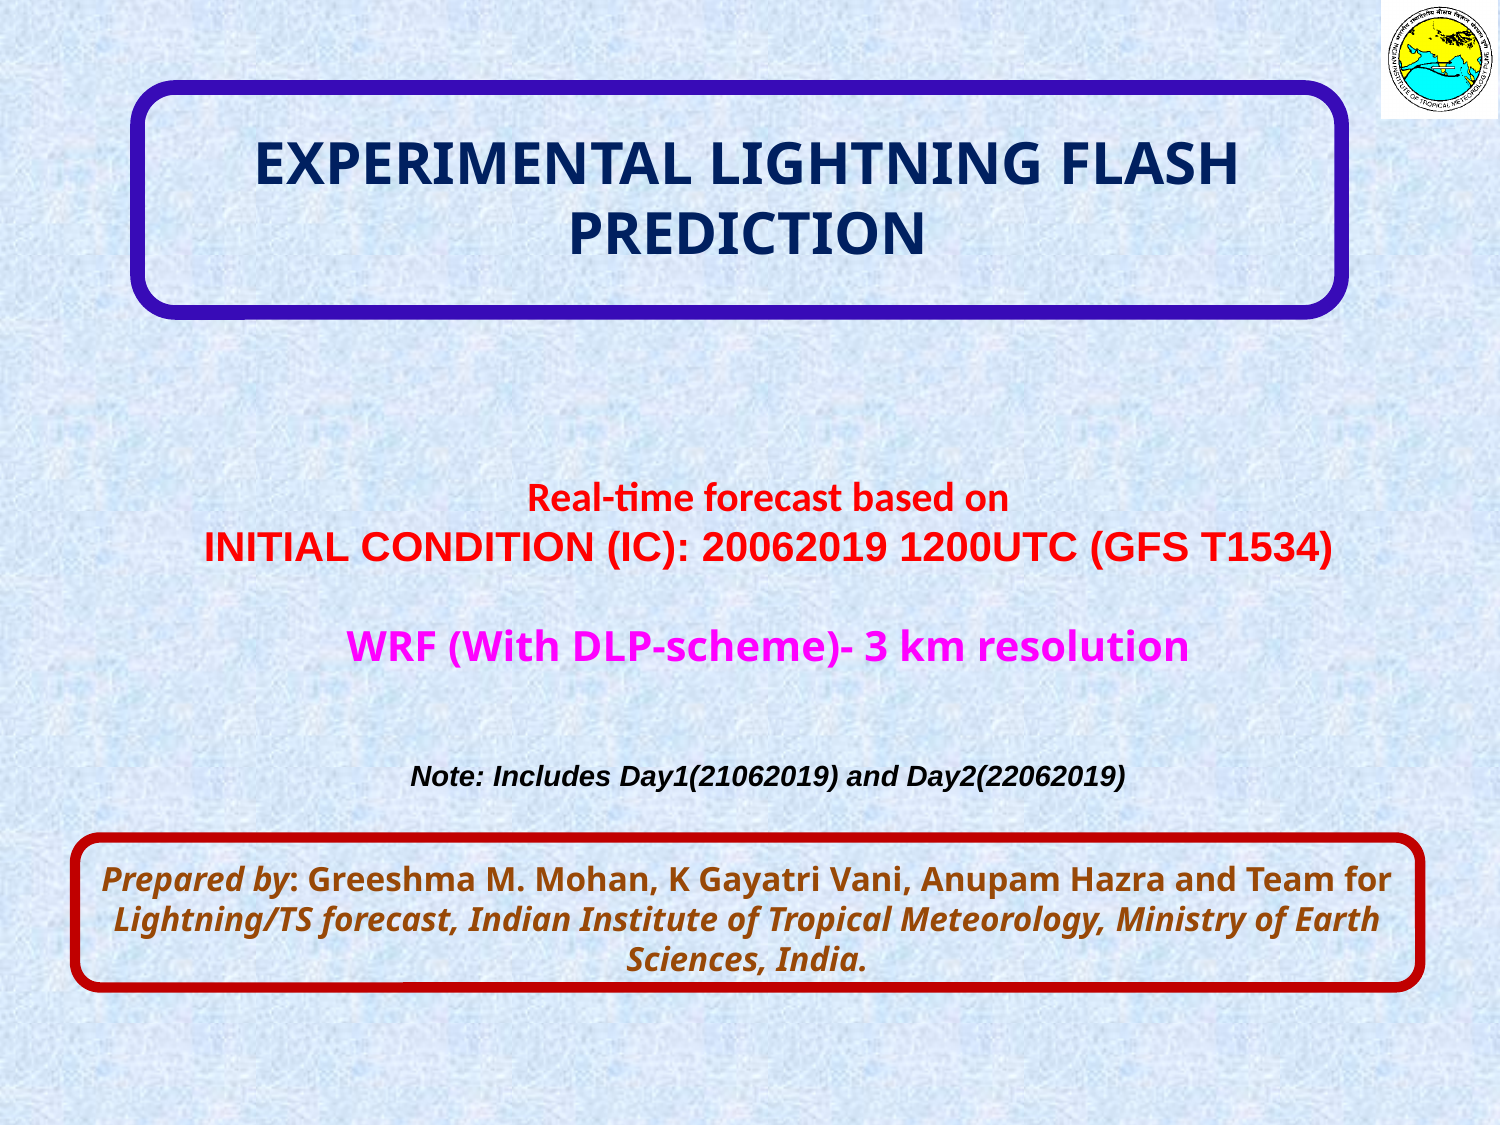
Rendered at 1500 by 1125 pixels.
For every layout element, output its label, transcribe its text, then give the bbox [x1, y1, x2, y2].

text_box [62, 837, 1433, 988]
text_box Real-time forecast based on INITIAL CONDITION (IC): 20062019 1200UTC (GFS T1534) WRF (With DLP-scheme)- 3 km resolution [87, 462, 1450, 678]
picture [0, 0, 1500, 1125]
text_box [137, 87, 1357, 313]
text_box Note: Includes Day1(21062019) and Day2(22062019) [87, 749, 1458, 800]
